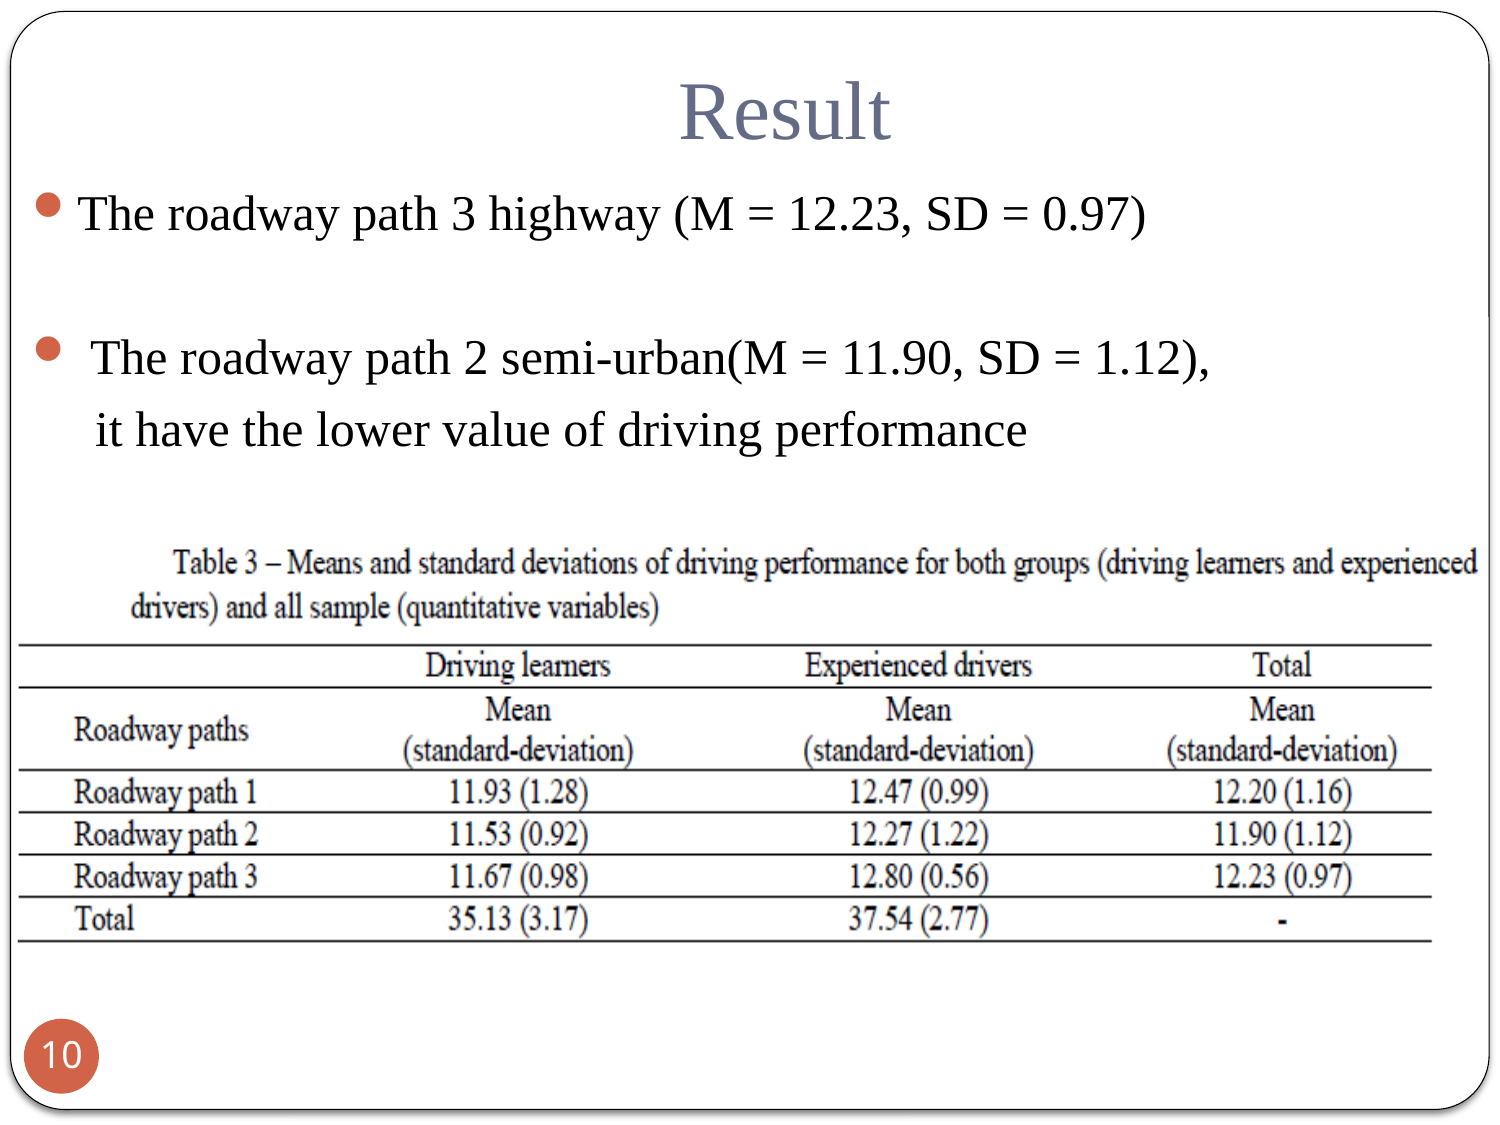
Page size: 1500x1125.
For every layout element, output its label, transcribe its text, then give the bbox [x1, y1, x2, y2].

slide_number 10 [26, 1071, 96, 1094]
picture [17, 526, 1483, 953]
title Result [147, 0, 1423, 172]
list The roadway path 3 highway (M = 12.23, SD = 0.97) The roadway path 2 semi-urban(M = 11.90, SD = 1.12), it have the lower value of driving performance [17, 961, 1483, 1071]
list The roadway path 3 highway (M = 12.23, SD = 0.97) The roadway path 2 semi-urban(M = 11.90, SD = 1.12), it have the lower value of driving performance [17, 172, 1483, 526]
